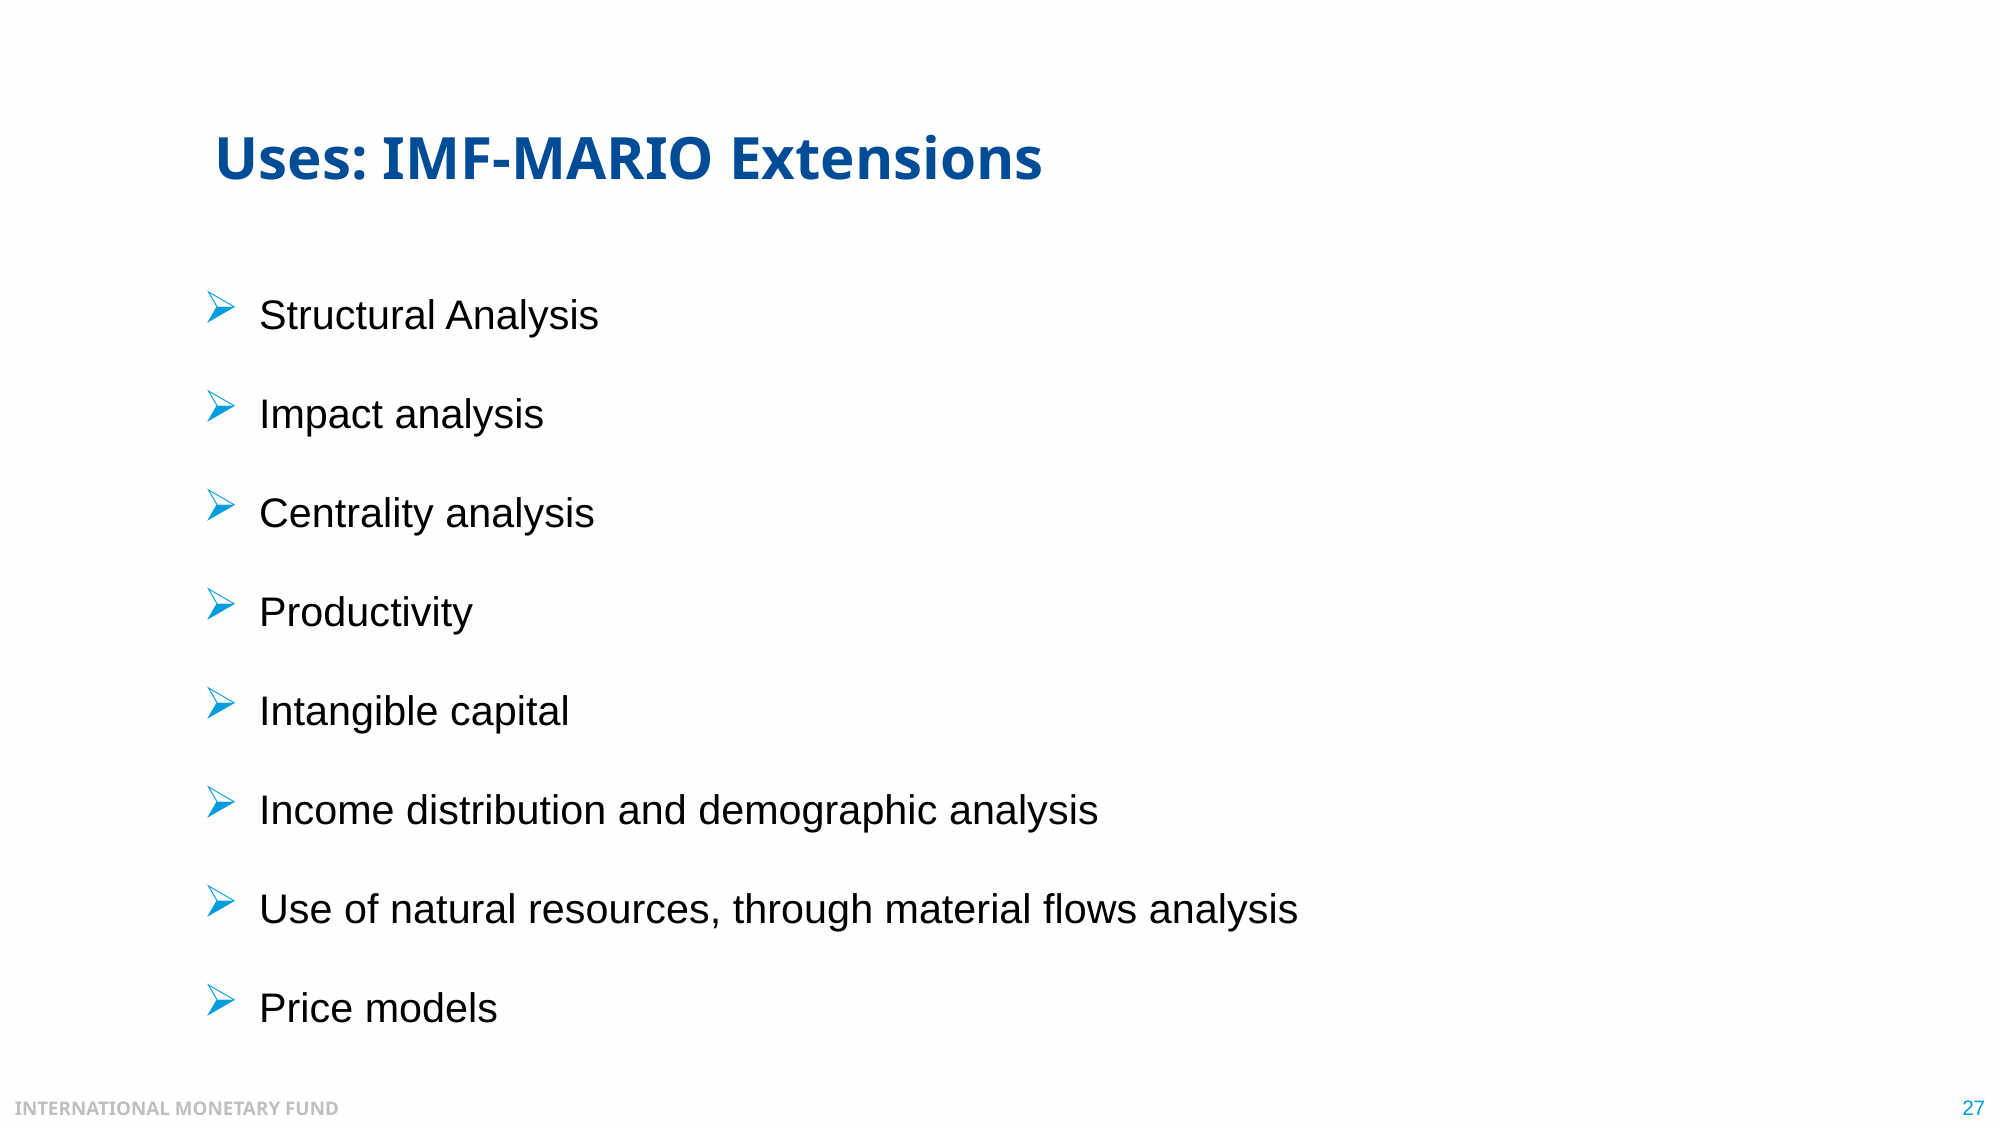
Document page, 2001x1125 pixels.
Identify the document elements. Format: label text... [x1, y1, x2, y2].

list Structural Analysis Impact analysis Centrality analysis Productivity Intangible capital Income distribution and demographic analysis Use of natural resources, through material flows analysis Price models [203, 241, 1798, 1039]
title Uses: IMF-MARIO Extensions [214, 80, 1809, 242]
